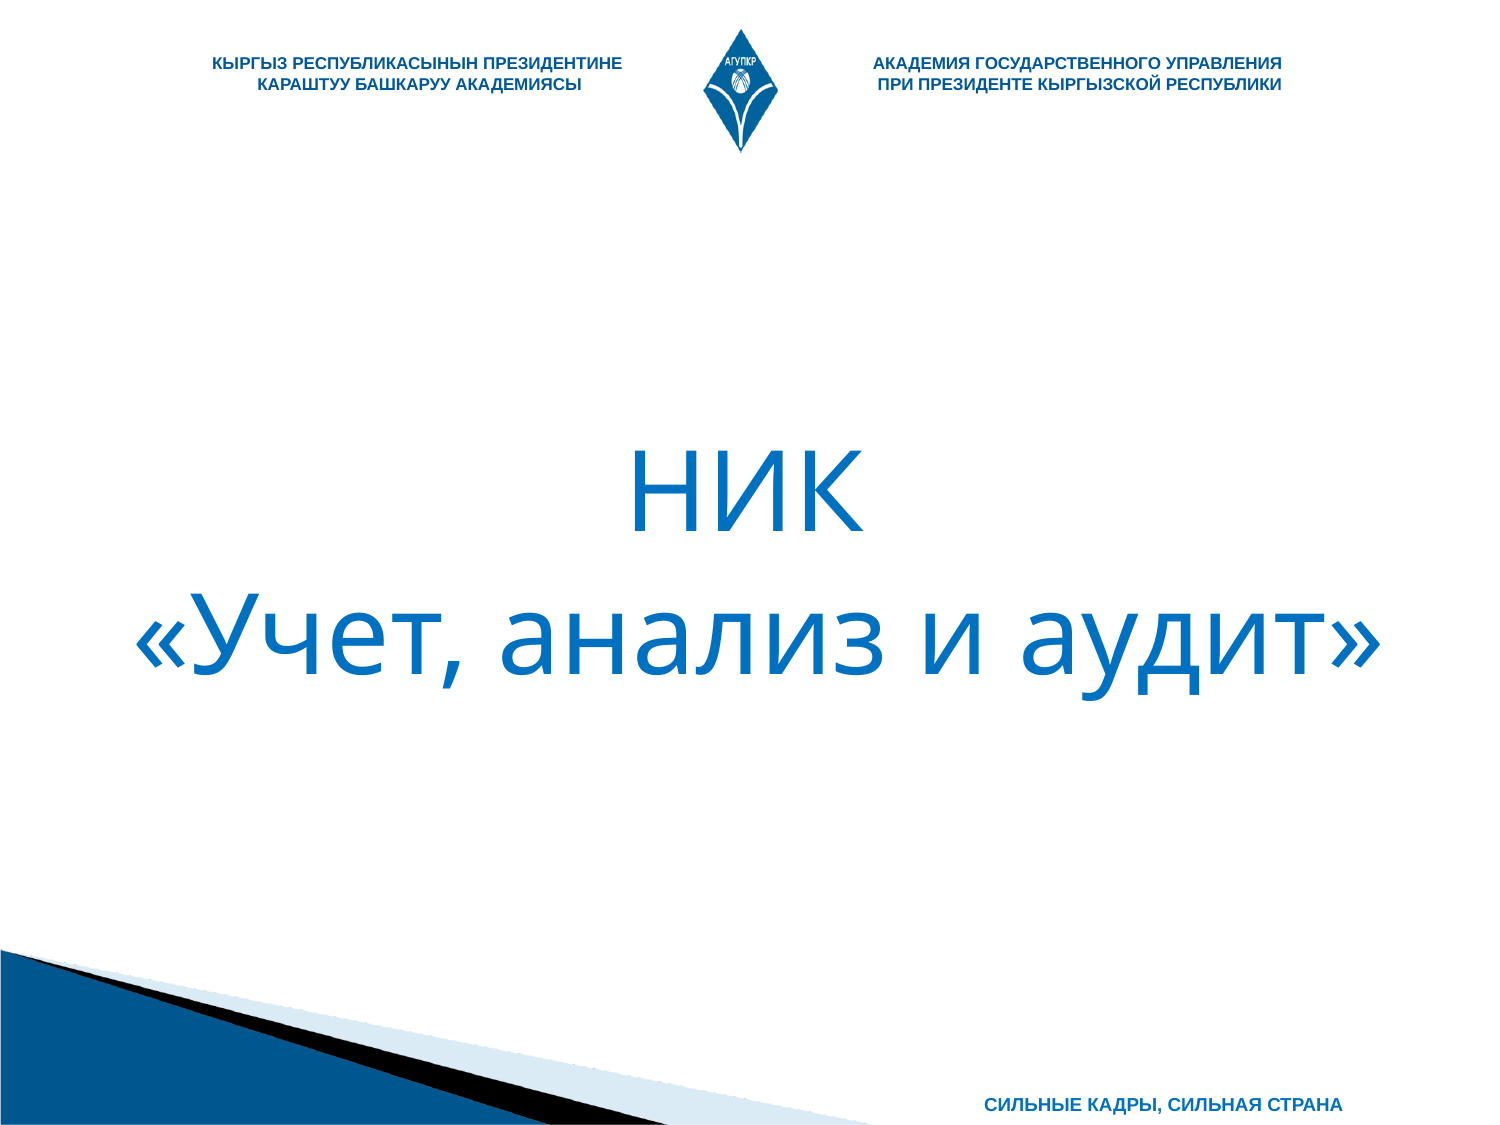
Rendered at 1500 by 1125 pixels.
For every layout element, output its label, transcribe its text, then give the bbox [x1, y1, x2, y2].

text_box СИЛЬНЫЕ КАДРЫ, СИЛЬНАЯ СТРАНА [881, 1085, 1495, 1123]
picture [0, 949, 876, 1125]
title КЫРГЫЗ РЕСПУБЛИКАСЫНЫН ПРЕЗИДЕНТИНЕ КАРАШТУУ БАШКАРУУ АКАДЕМИЯСЫ АКАДЕМИЯ ГОСУДАРСТВЕННОГО УПРАВЛЕНИЯ ПРИ ПРЕЗИДЕНТЕ КЫРГЫЗСКОЙ РЕСПУБЛИКИ [75, 45, 697, 143]
picture [703, 29, 778, 153]
title КЫРГЫЗ РЕСПУБЛИКАСЫНЫН ПРЕЗИДЕНТИНЕ КАРАШТУУ БАШКАРУУ АКАДЕМИЯСЫ АКАДЕМИЯ ГОСУДАРСТВЕННОГО УПРАВЛЕНИЯ ПРИ ПРЕЗИДЕНТЕ КЫРГЫЗСКОЙ РЕСПУБЛИКИ [784, 45, 1425, 143]
list НИК «Учет, анализ и аудит» [75, 192, 1425, 986]
